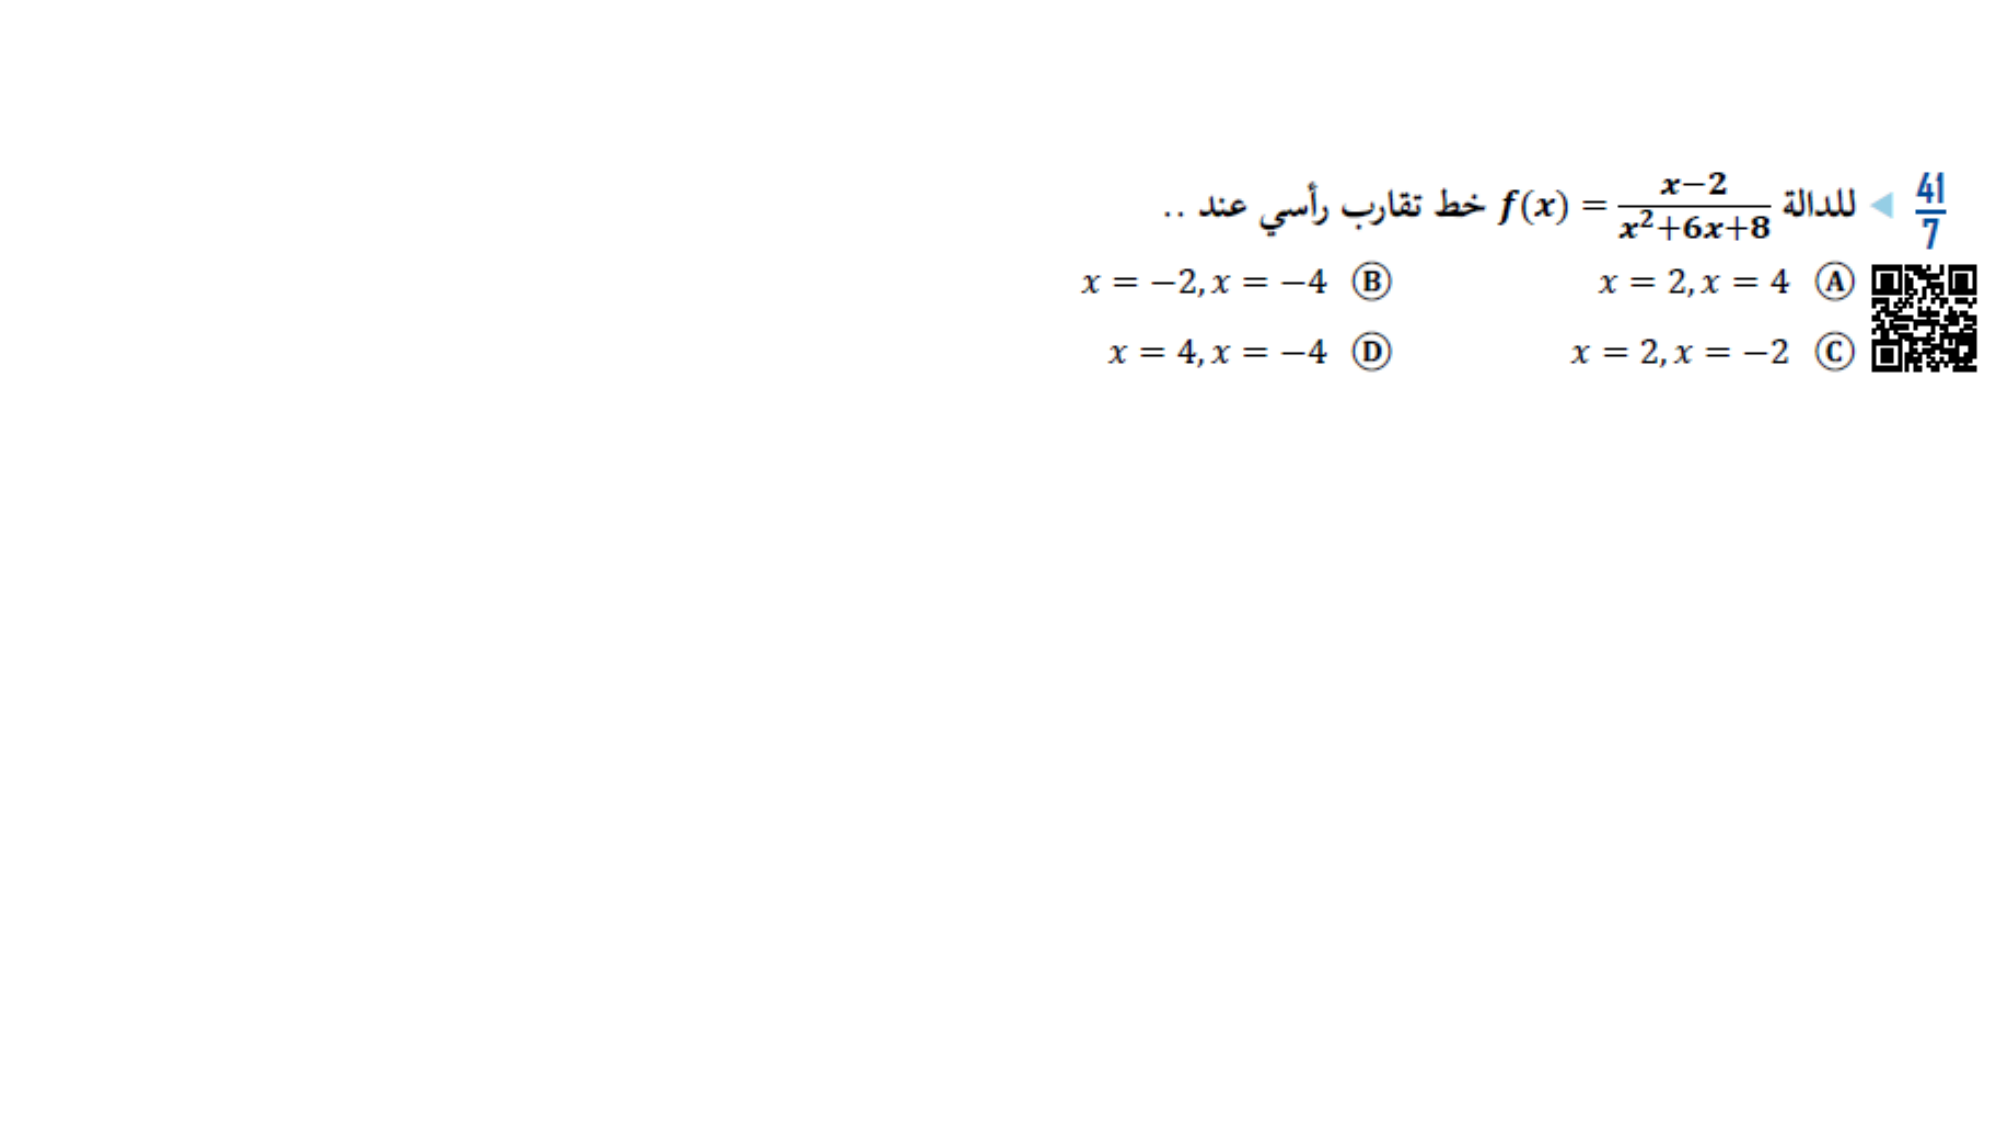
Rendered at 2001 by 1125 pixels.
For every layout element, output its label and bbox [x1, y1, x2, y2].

picture [1056, 162, 1984, 388]
